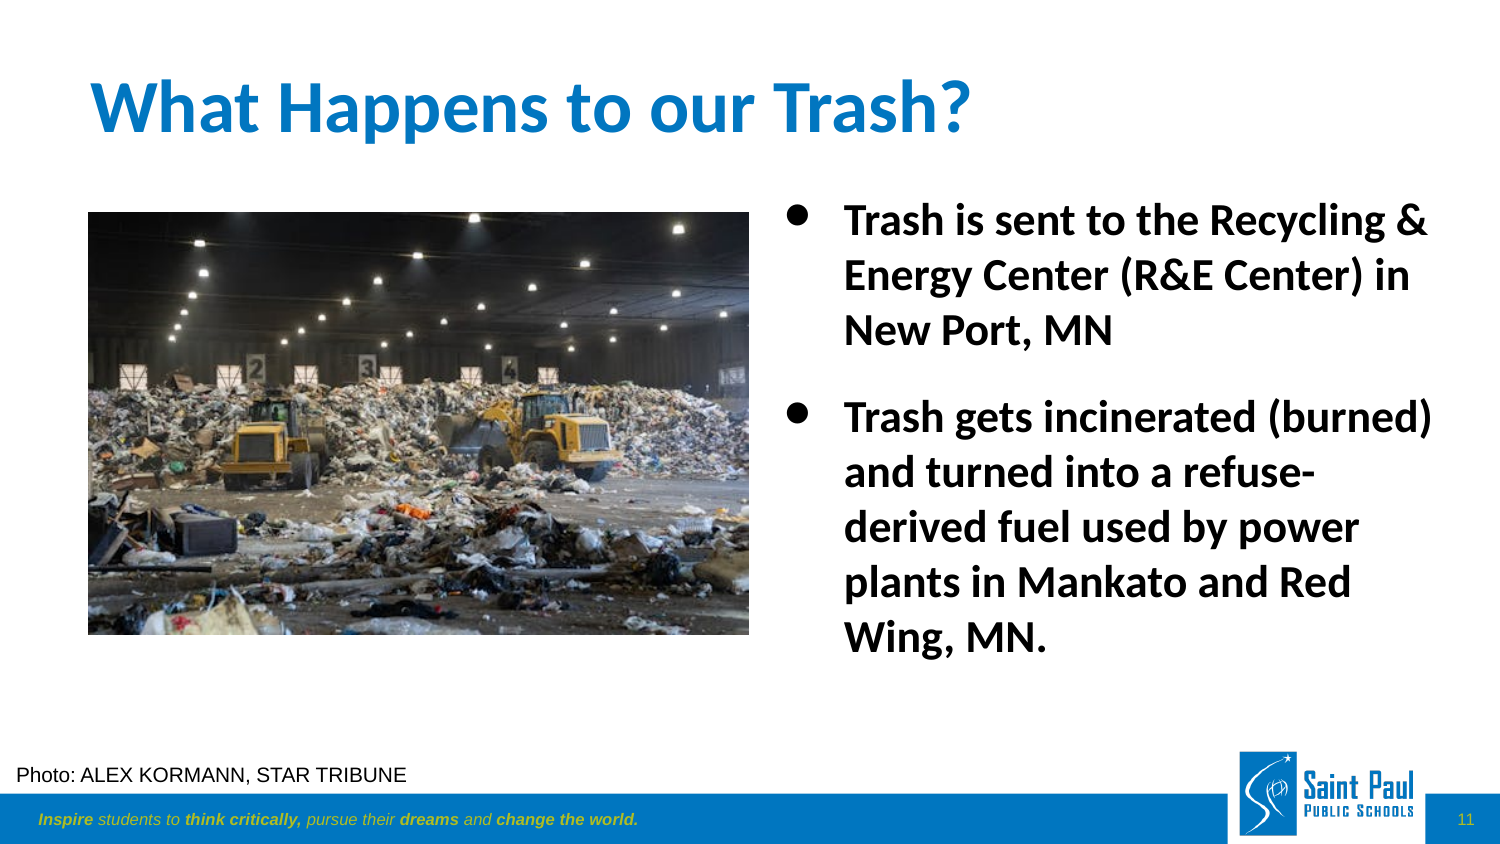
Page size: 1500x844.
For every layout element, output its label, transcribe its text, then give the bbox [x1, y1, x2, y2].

title What Happens to our Trash? [75, 32, 1425, 173]
picture [1228, 772, 1425, 844]
list Trash is sent to the Recycling & Energy Center (R&E Center) in New Port, MN Trash gets incinerated (burned) and turned into a refuse-derived fuel used by power plants in Mankato and Red Wing, MN. [753, 174, 1463, 772]
text_box Photo: ALEX KORMANN, STAR TRIBUNE [1, 746, 833, 797]
picture [88, 211, 750, 635]
